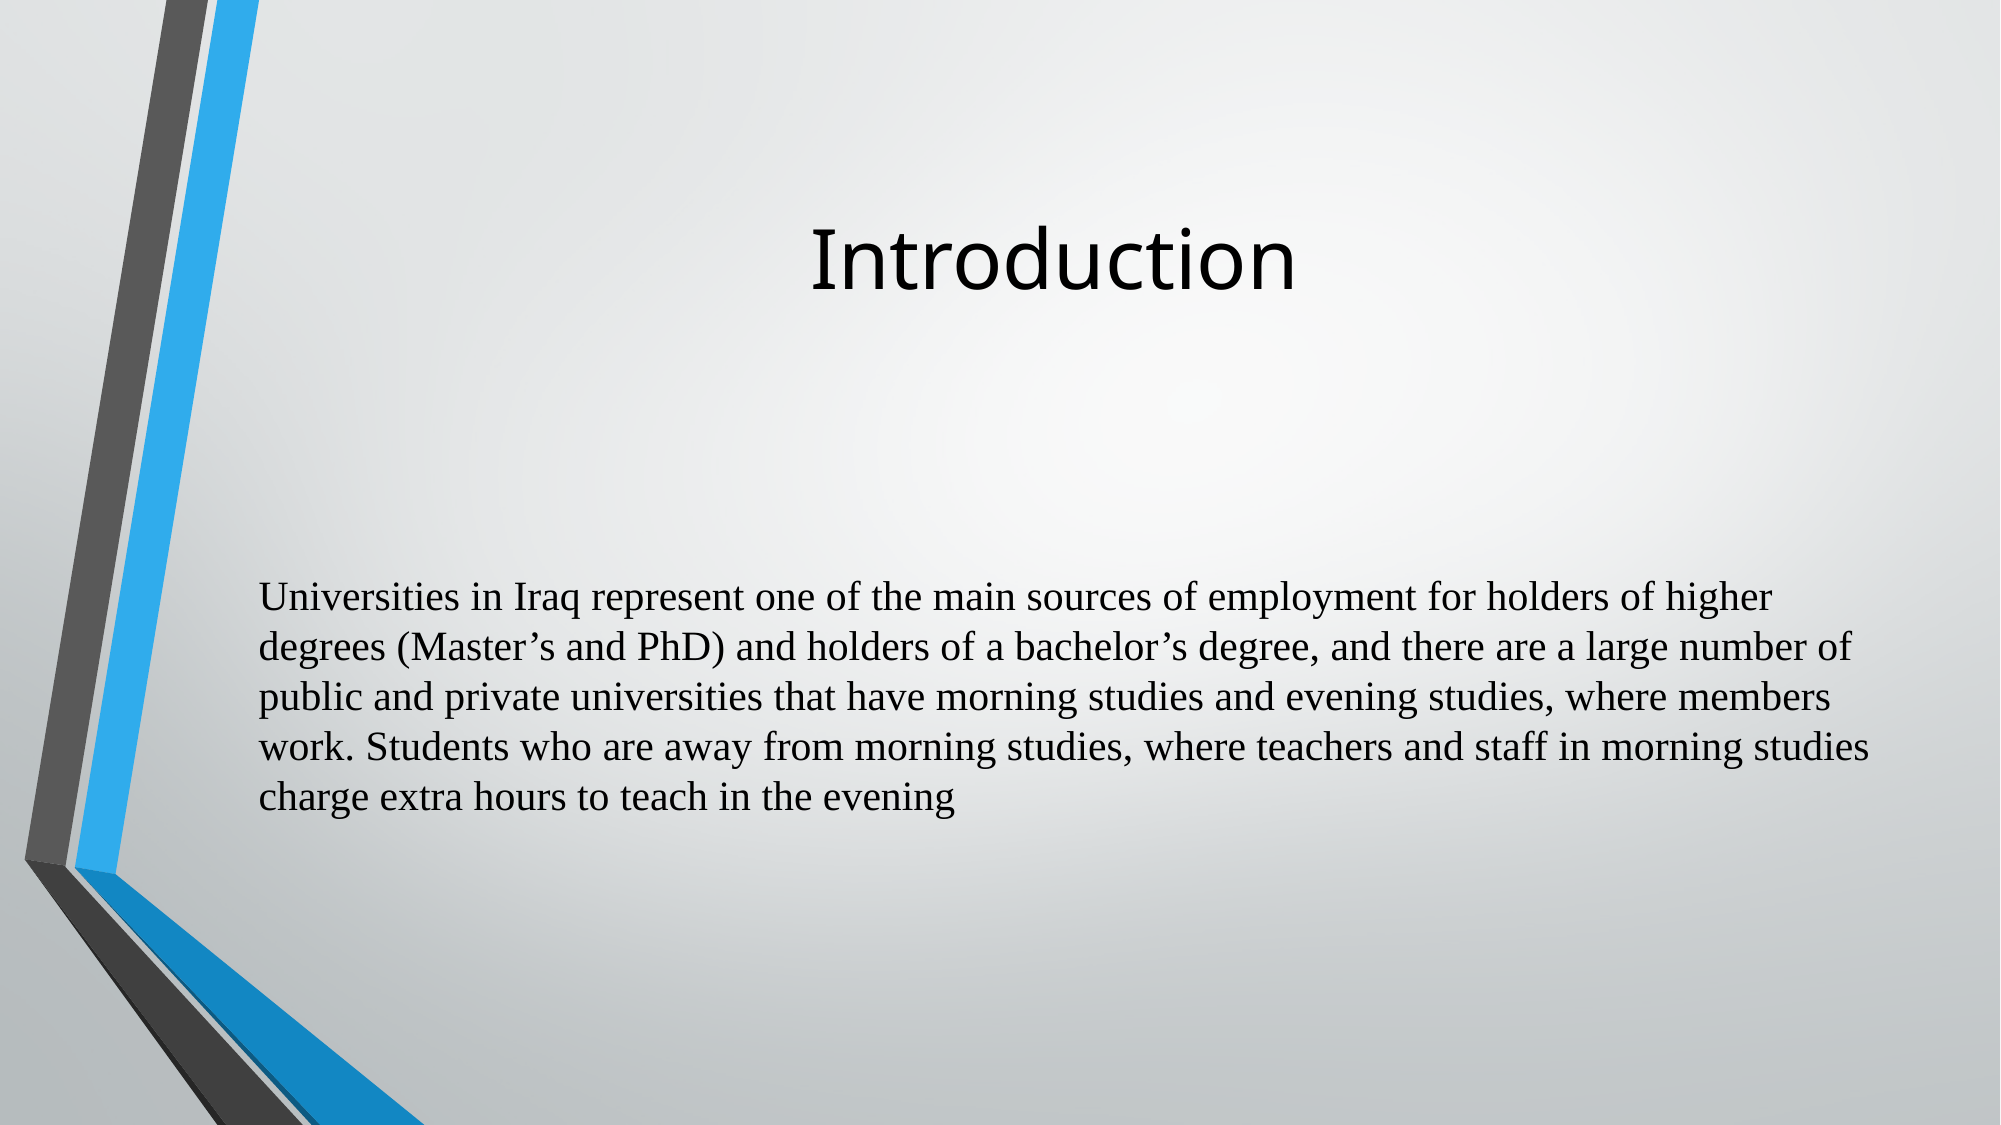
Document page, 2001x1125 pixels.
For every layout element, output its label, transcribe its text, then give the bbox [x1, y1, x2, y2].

list Universities in Iraq represent one of the main sources of employment for holders of higher degrees (Master’s and PhD) and holders of a bachelor’s degree, and there are a large number of public and private universities that have morning studies and evening studies, where members work. Students who are away from morning studies, where teachers and staff in morning studies charge extra hours to teach in the evening [243, 437, 1887, 950]
title Introduction [243, 112, 1887, 400]
